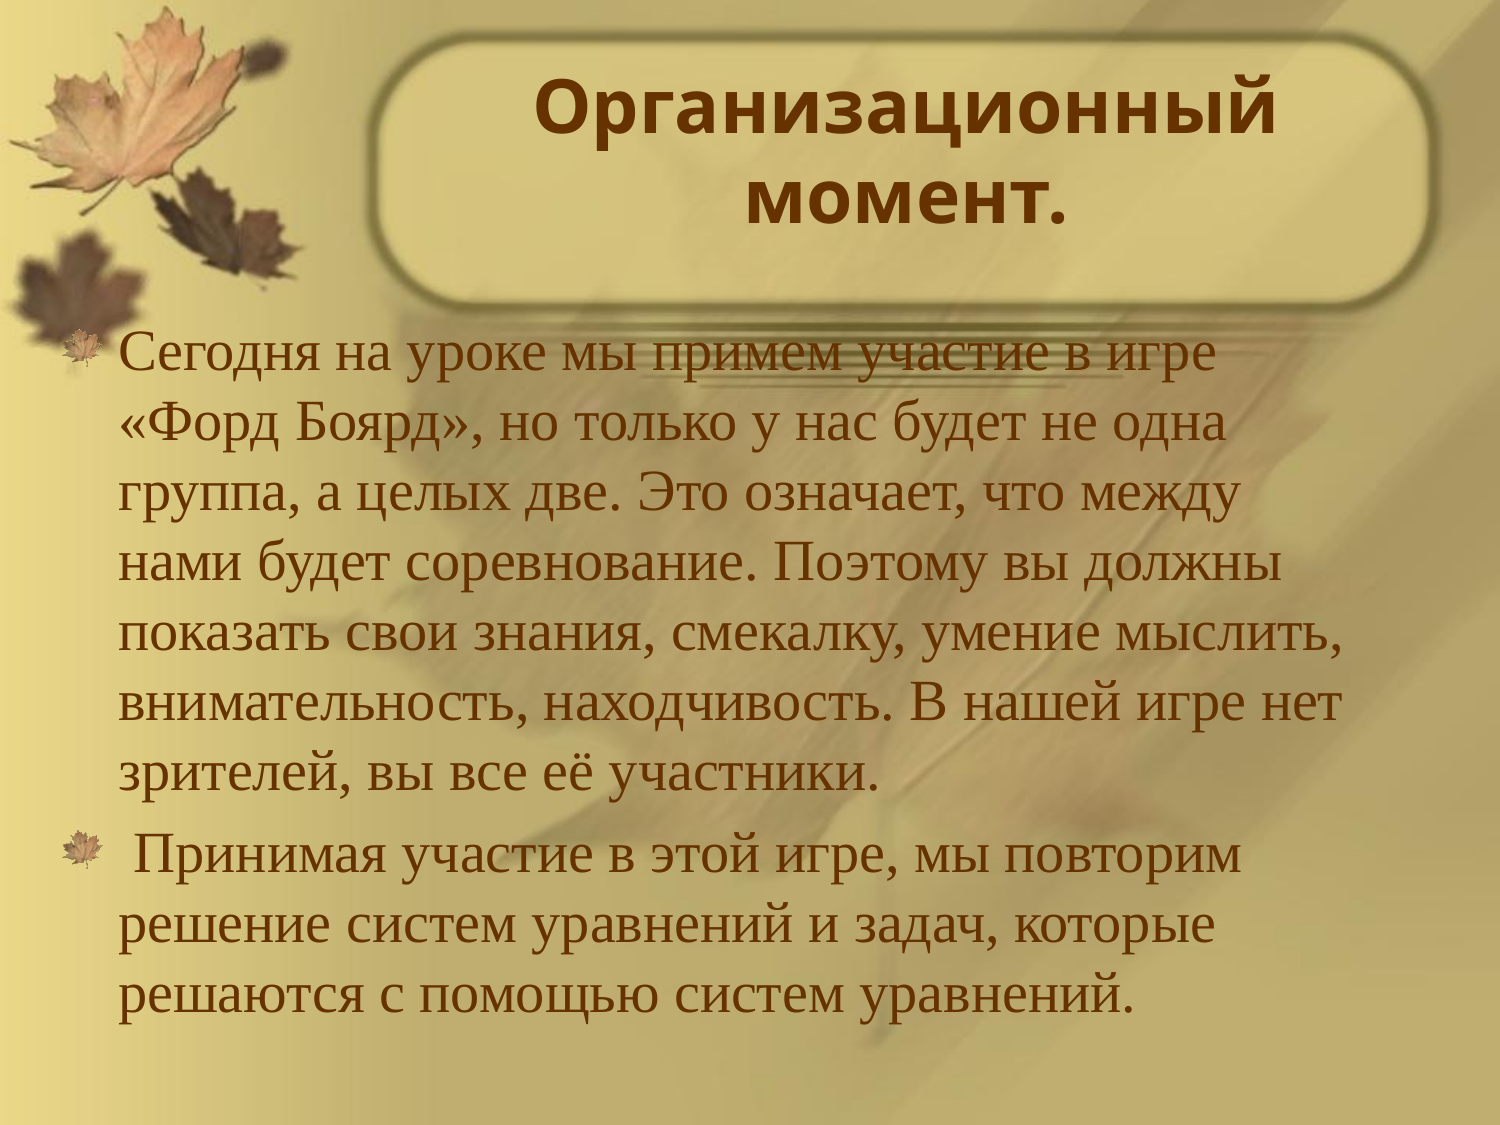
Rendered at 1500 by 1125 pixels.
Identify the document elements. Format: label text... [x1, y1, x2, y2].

picture [0, 0, 1500, 1125]
title Организационный момент. [387, 58, 1426, 329]
list Сегодня на уроке мы примем участие в игре «Форд Боярд», но только у нас будет не одна группа, а целых две. Это означает, что между нами будет соревнование. Поэтому вы должны показать свои знания, смекалку, умение мыслить, внимательность, находчивость. В нашей игре нет зрителей, вы все её участники. Принимая участие в этой игре, мы повторим решение систем уравнений и задач, которые решаются с помощью систем уравнений. [46, 304, 1388, 1074]
